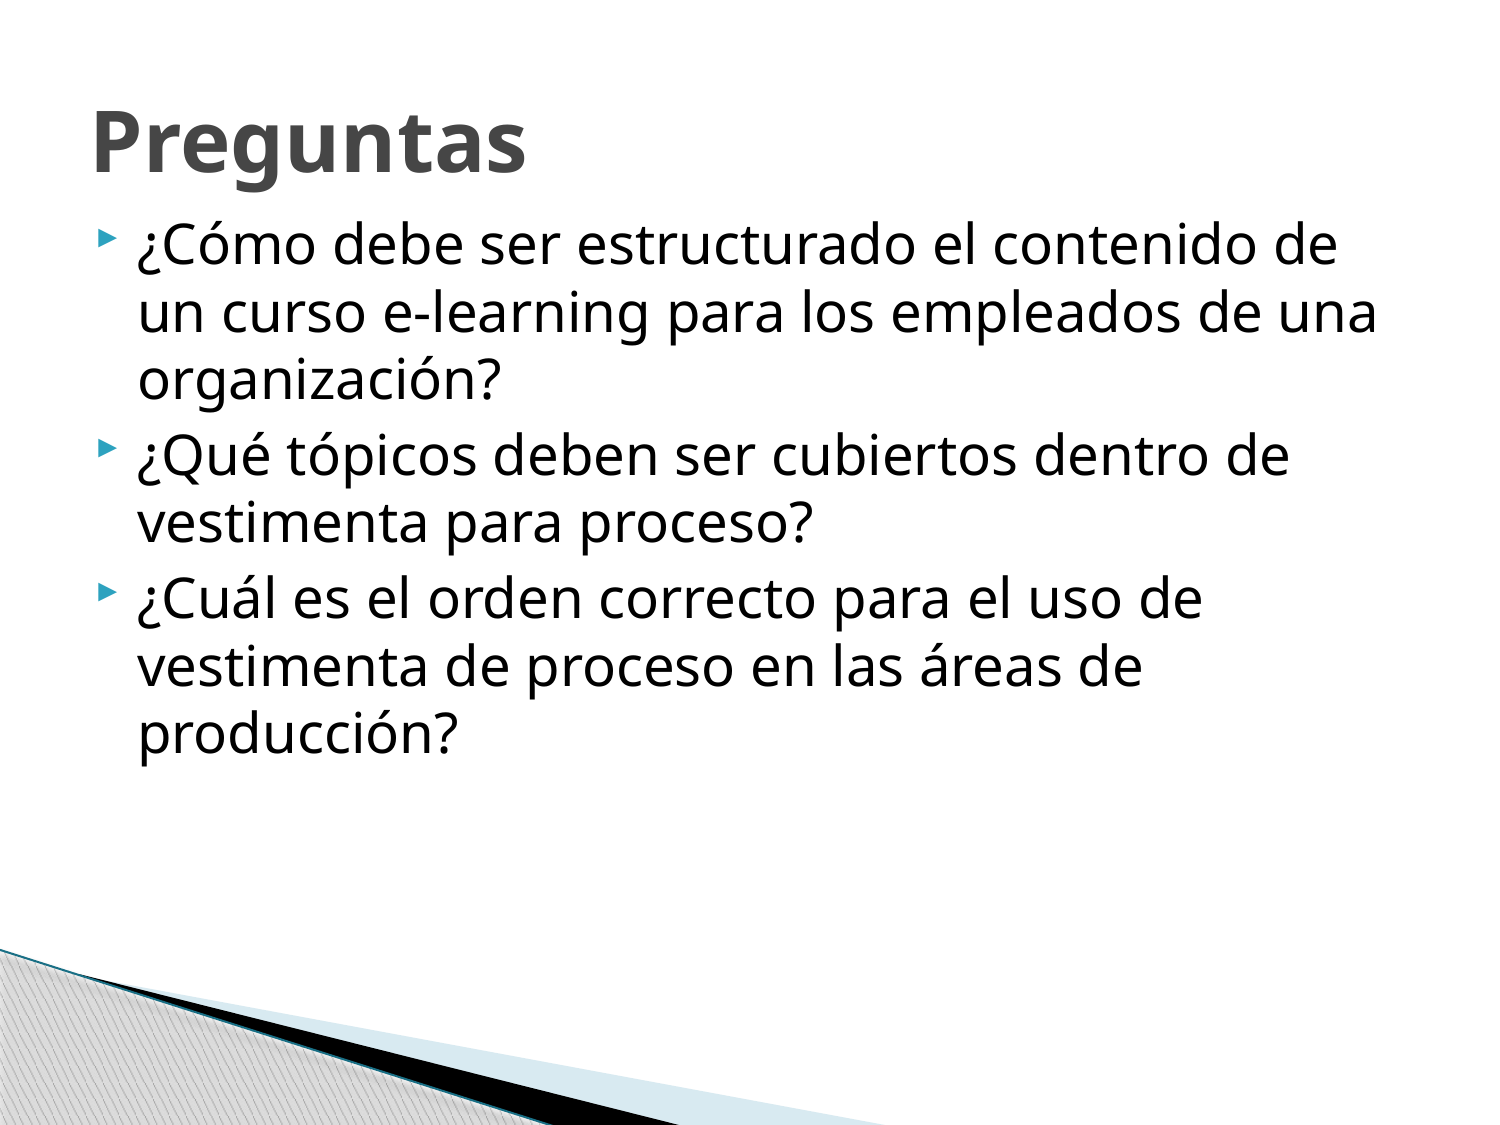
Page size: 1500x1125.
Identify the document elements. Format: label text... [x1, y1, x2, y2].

list ¿Cómo debe ser estructurado el contenido de un curso e-learning para los empleados de una organización? ¿Qué tópicos deben ser cubiertos dentro de vestimenta para proceso? ¿Cuál es el orden correcto para el uso de vestimenta de proceso en las áreas de producción? [62, 125, 1413, 868]
title Preguntas [75, 45, 1425, 233]
